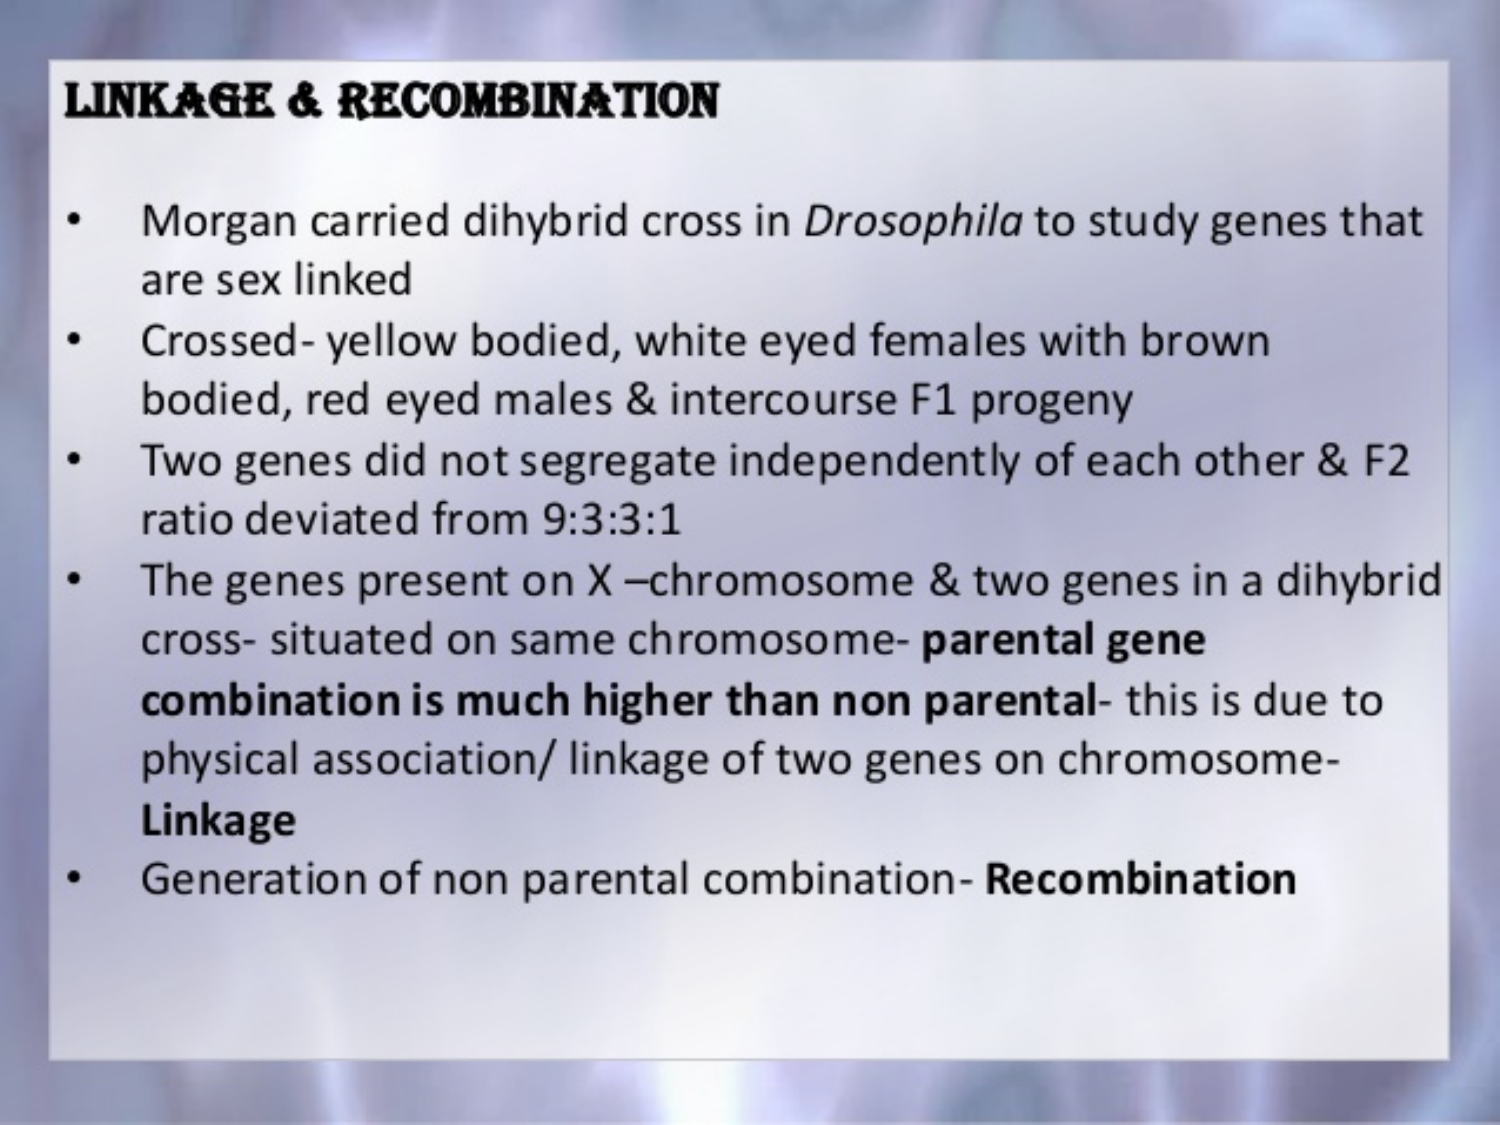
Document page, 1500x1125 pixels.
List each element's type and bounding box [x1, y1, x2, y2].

list [0, 0, 1500, 1125]
